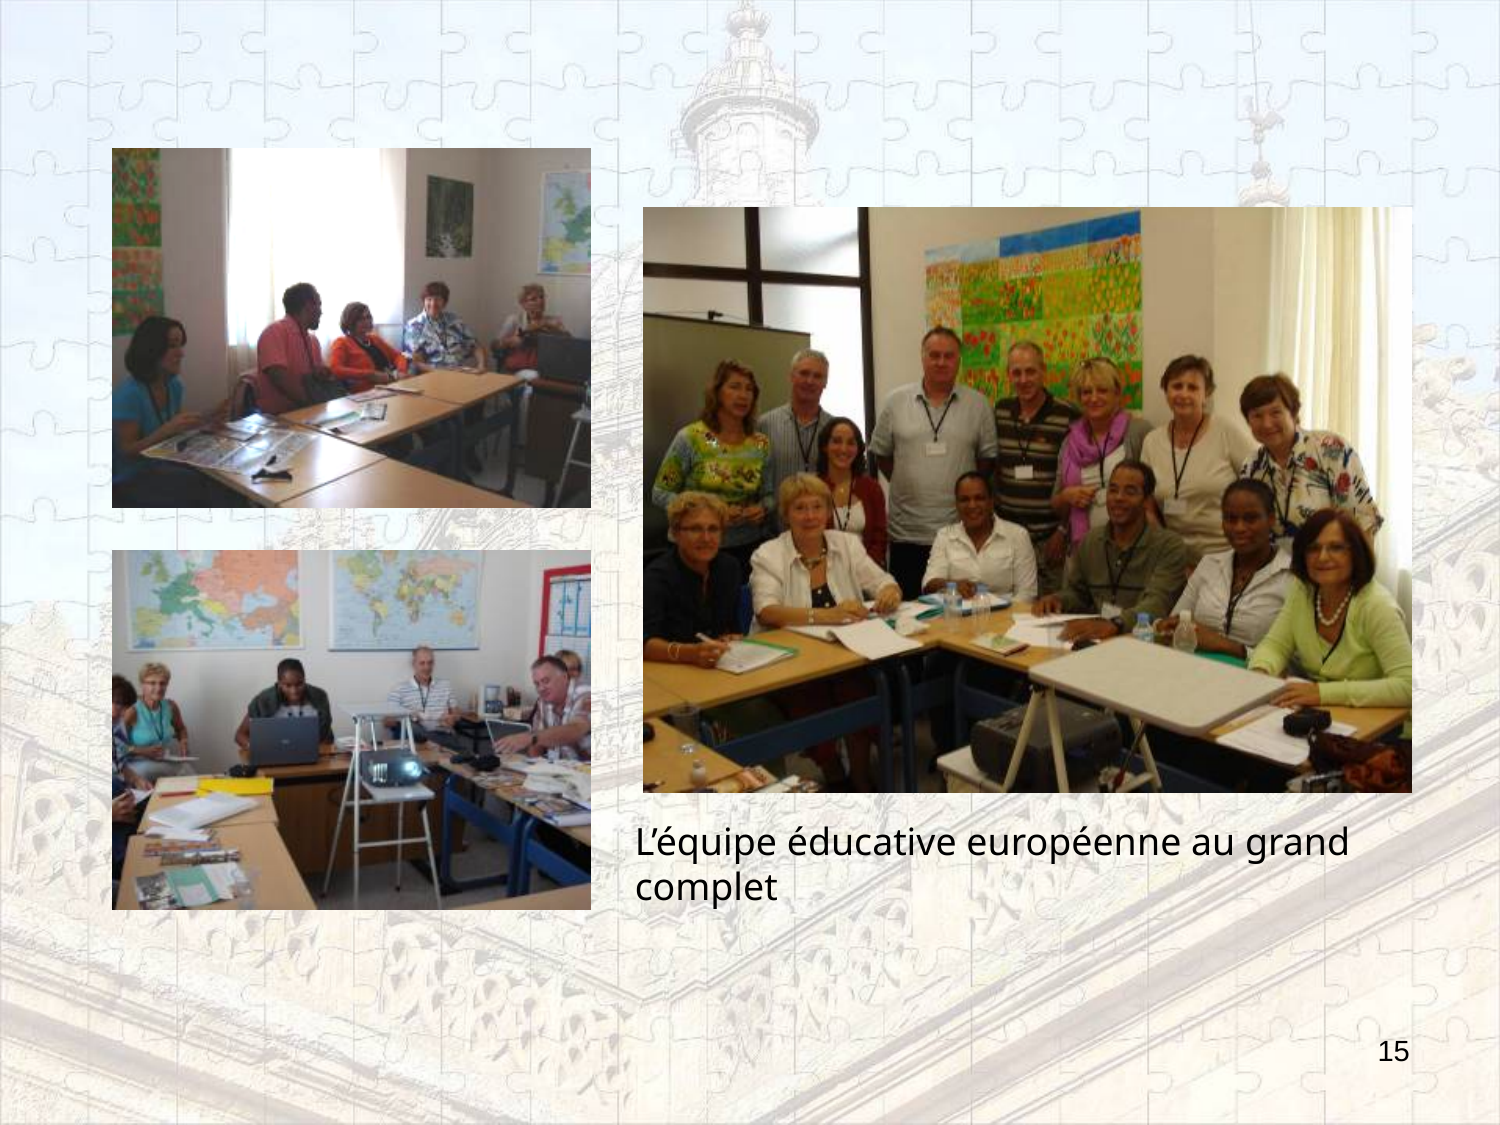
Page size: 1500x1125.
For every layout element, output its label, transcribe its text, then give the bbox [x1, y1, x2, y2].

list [111, 550, 591, 910]
slide_number 15 [1074, 1024, 1426, 1103]
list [643, 207, 1412, 794]
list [111, 148, 591, 508]
picture [0, 0, 1500, 1125]
text_box L’équipe éducative européenne au grand complet [620, 810, 1436, 916]
